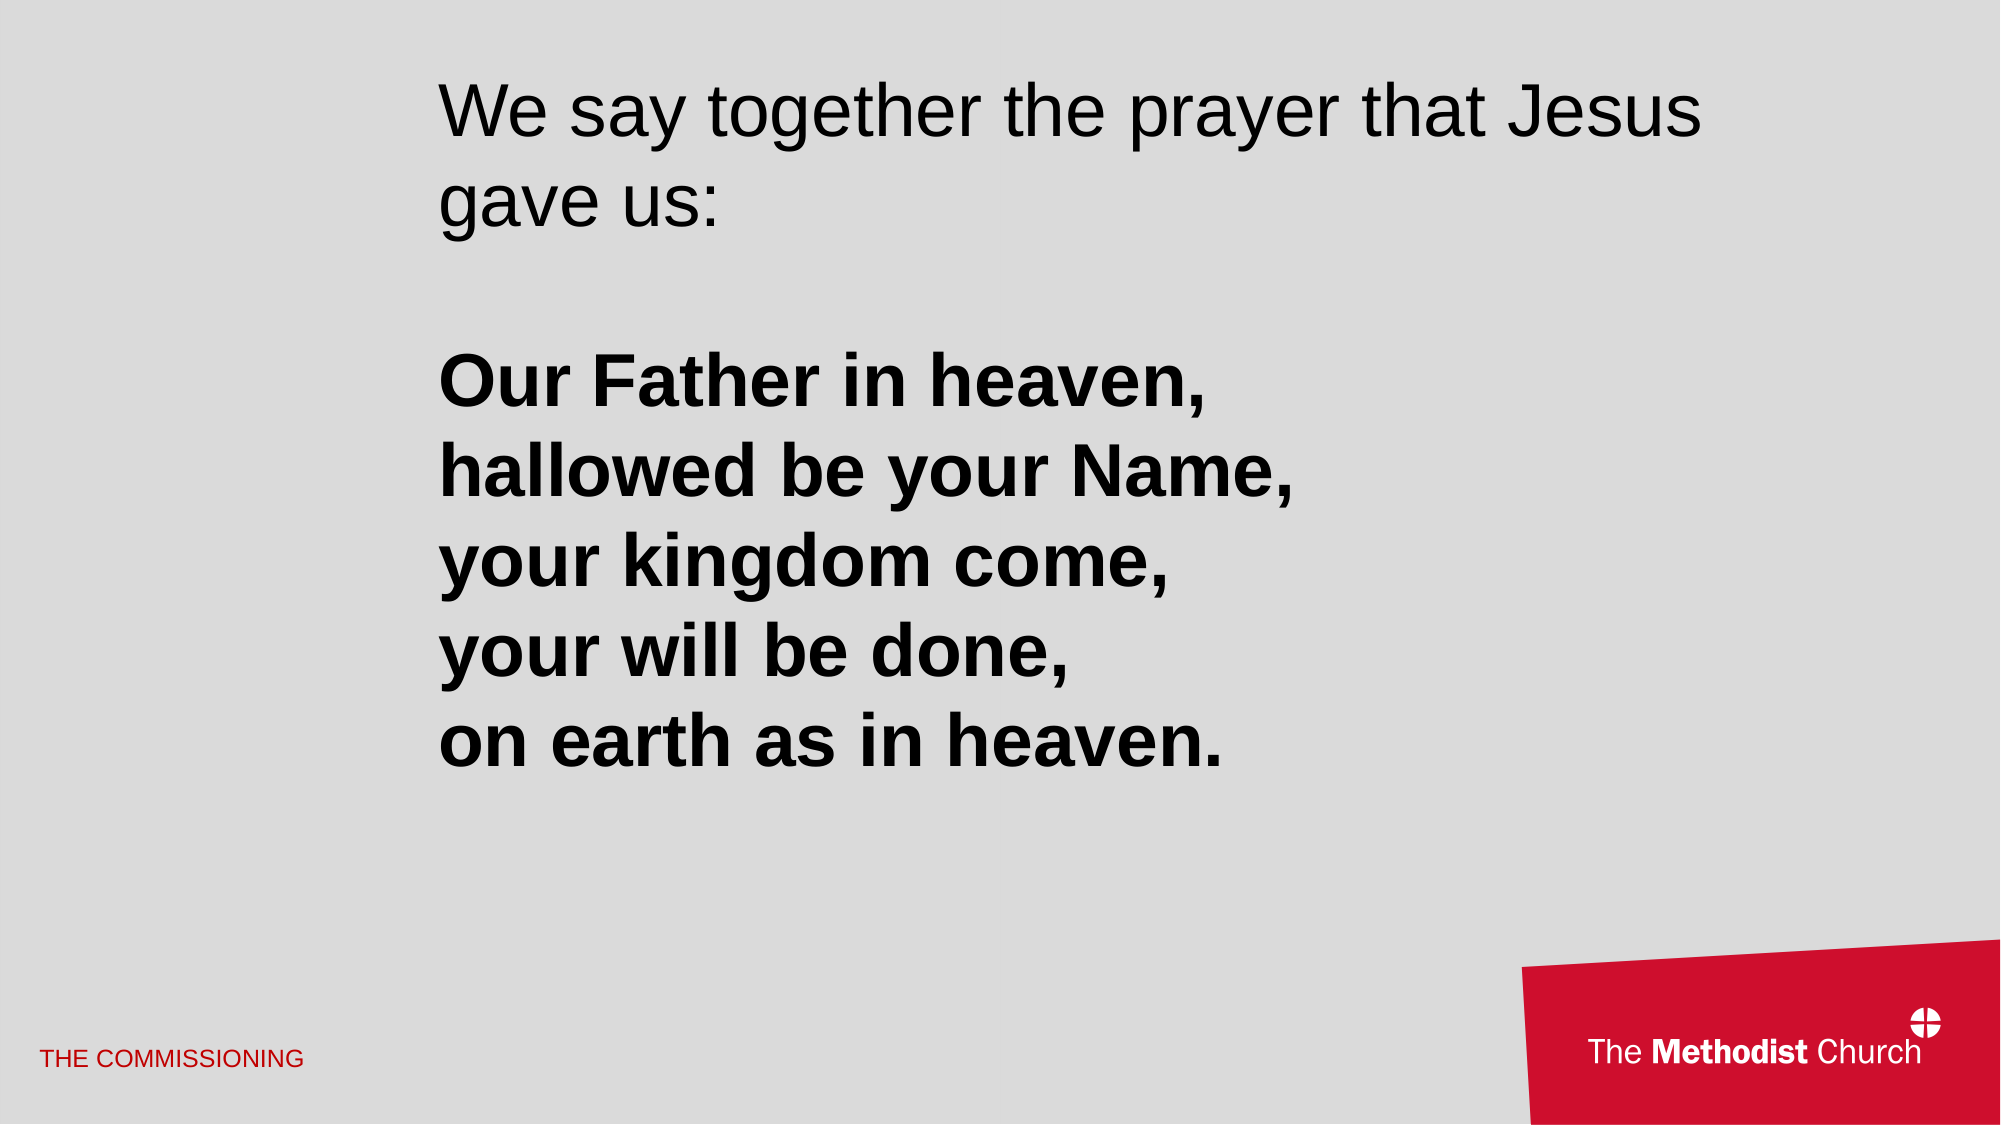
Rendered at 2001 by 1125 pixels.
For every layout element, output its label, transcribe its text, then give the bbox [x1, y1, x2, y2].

picture [0, 0, 2001, 1125]
subtitle We say together the prayer that Jesus gave us: Our Father in heaven, hallowed be your Name, your kingdom come, your will be done, on earth as in heaven. [423, 53, 2000, 895]
